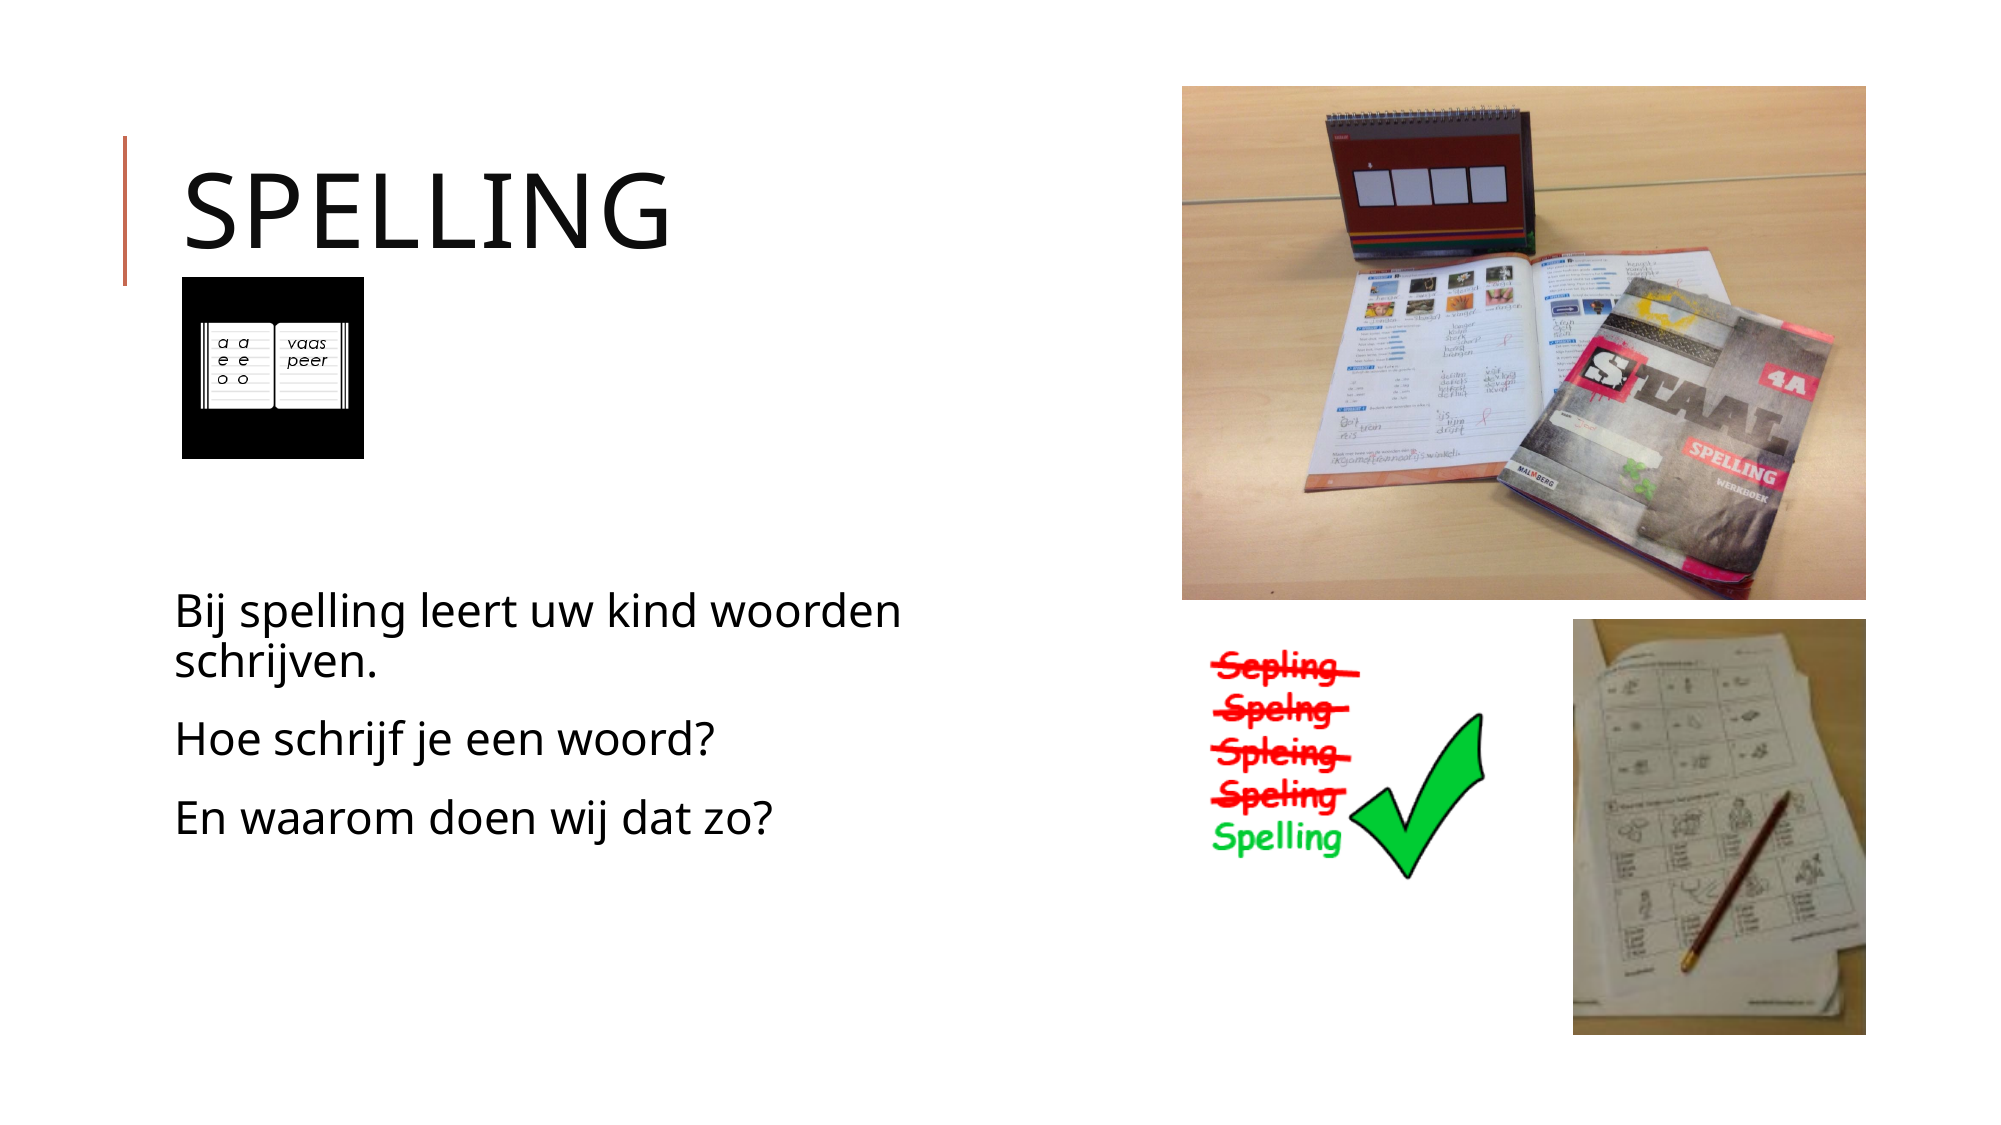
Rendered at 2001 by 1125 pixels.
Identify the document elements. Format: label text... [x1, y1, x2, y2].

picture [1573, 619, 1866, 1036]
picture [182, 277, 364, 460]
title spelling [168, 96, 1174, 342]
picture [1181, 86, 1866, 600]
picture [1181, 645, 1495, 893]
list Bij spelling leert uw kind woorden schrijven. Hoe schrijf je een woord? En waarom doen wij dat zo? [151, 580, 1074, 935]
